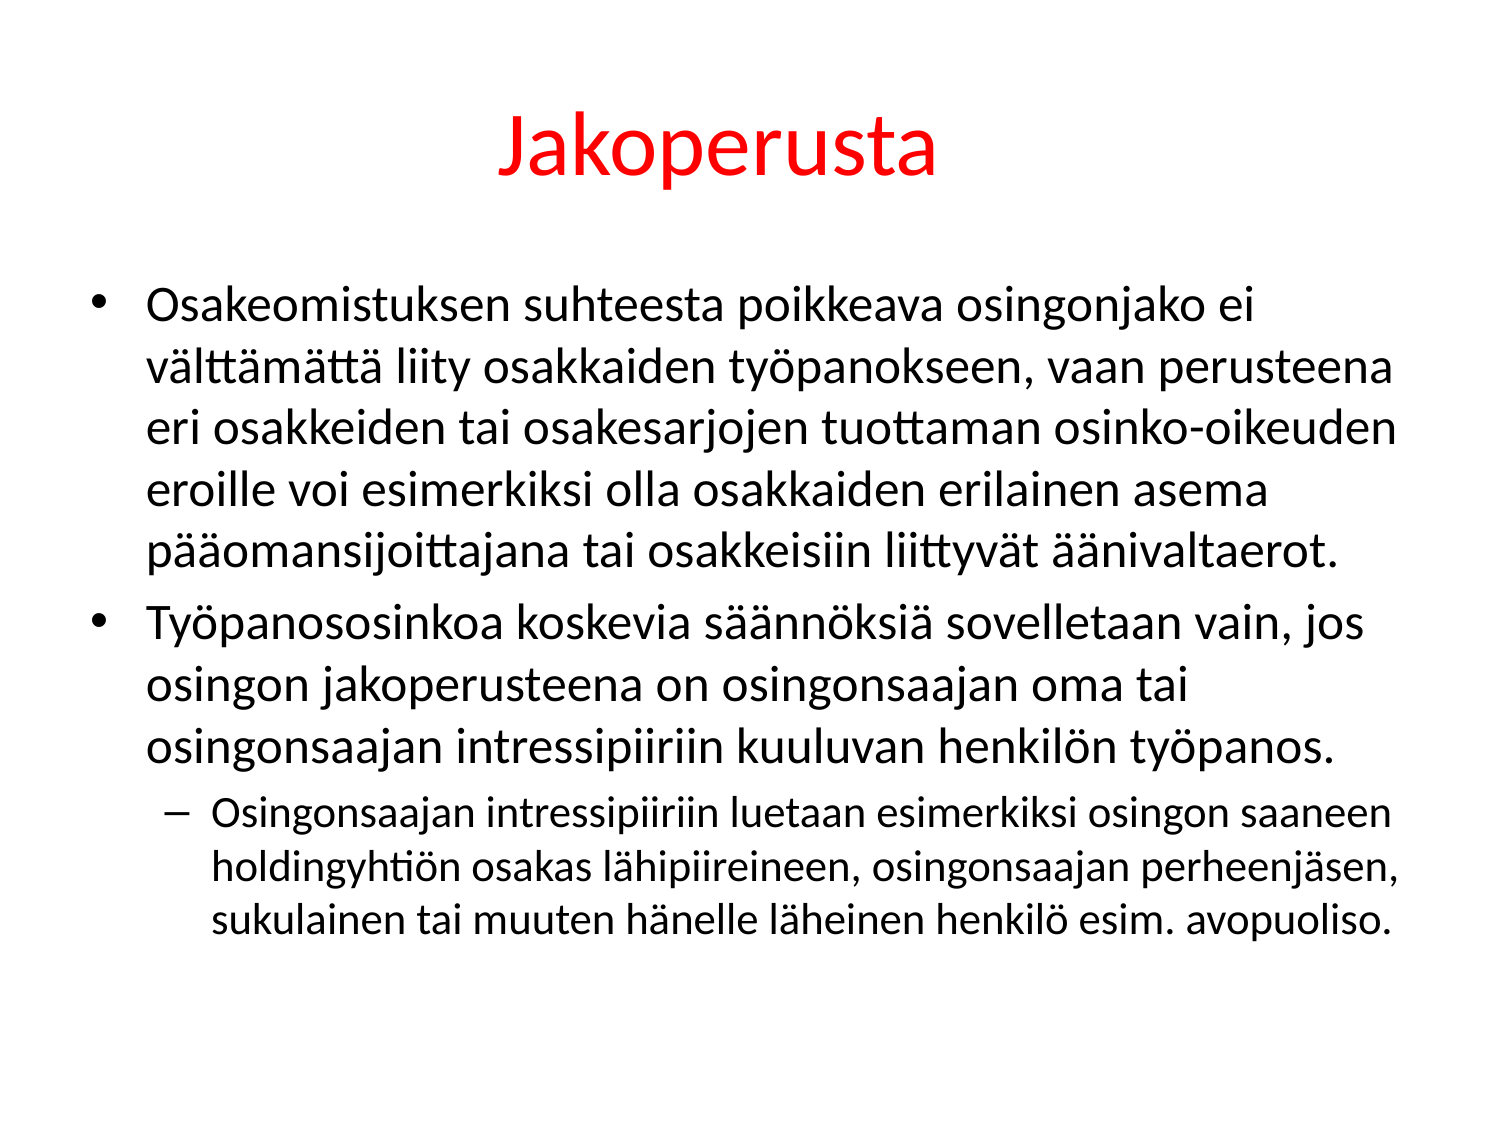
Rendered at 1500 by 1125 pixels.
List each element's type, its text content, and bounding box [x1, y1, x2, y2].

title Jakoperusta [75, 45, 1425, 233]
list Osakeomistuksen suhteesta poikkeava osingonjako ei välttämättä liity osakkaiden työpanokseen, vaan perusteena eri osakkeiden tai osakesarjojen tuottaman osinko-oikeuden eroille voi esimerkiksi olla osakkaiden erilainen asema pääomansijoittajana tai osakkeisiin liittyvät äänivaltaerot. Työpanososinkoa koskevia säännöksiä sovelletaan vain, jos osingon jakoperusteena on osingonsaajan oma tai osingonsaajan intressipiiriin kuuluvan henkilön työpanos. Osingonsaajan intressipiiriin luetaan esimerkiksi osingon saaneen holdingyhtiön osakas lähipiireineen, osingonsaajan perheenjäsen, sukulainen tai muuten hänelle läheinen henkilö esim. avopuoliso. [75, 262, 1425, 1005]
